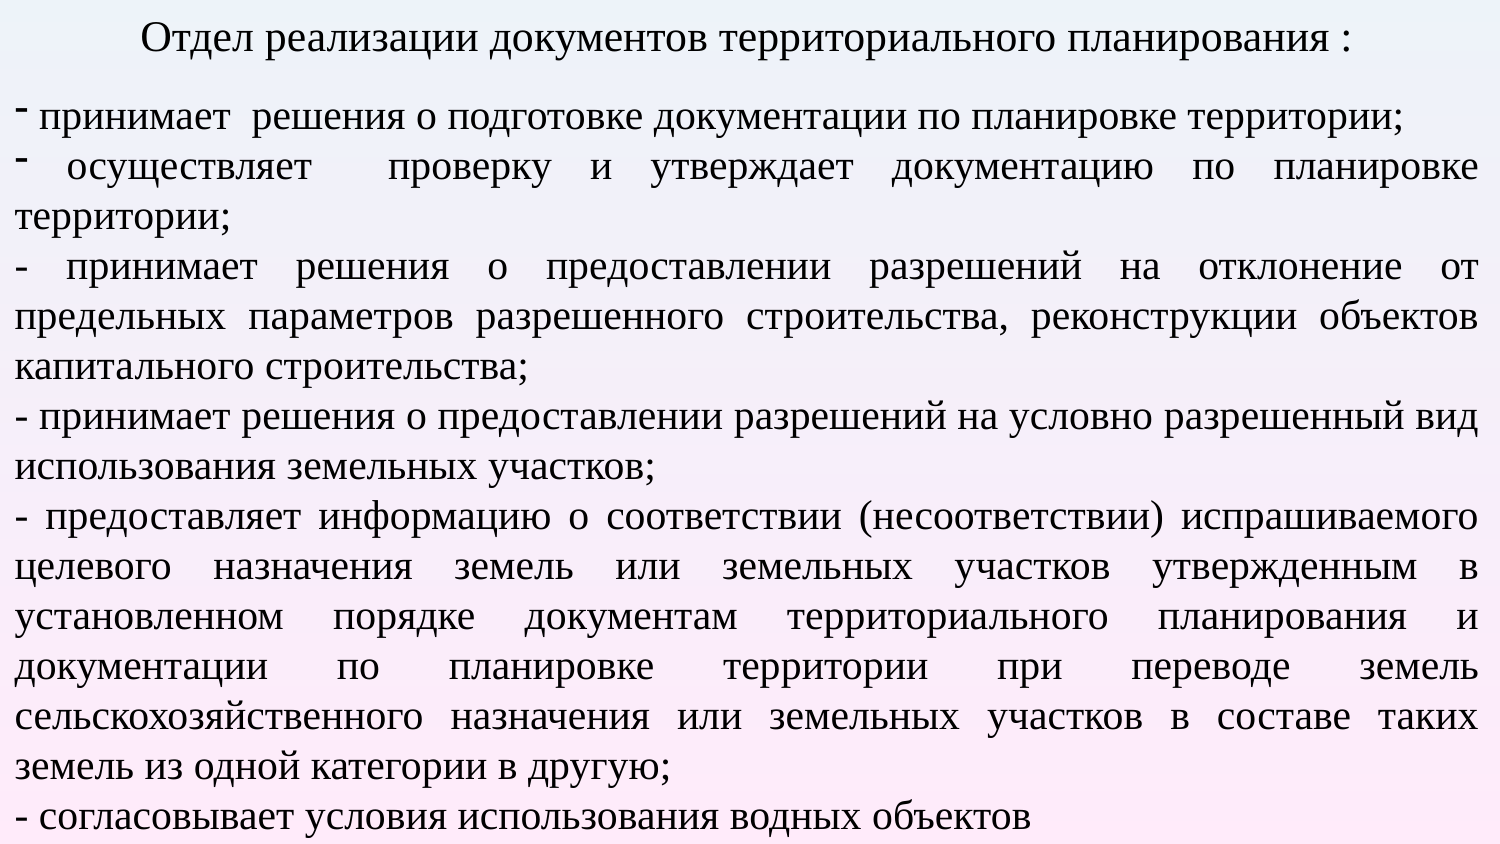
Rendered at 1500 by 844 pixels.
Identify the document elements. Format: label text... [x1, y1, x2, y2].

text_box Отдел реализации документов территориального планирования : принимает решения о подготовке документации по планировке территории; осуществляет проверку и утверждает документацию по планировке территории; - принимает решения о предоставлении разрешений на отклонение от предельных параметров разрешенного строительства, реконструкции объектов капитального строительства; - принимает решения о предоставлении разрешений на условно разрешенный вид использования земельных участков; - предоставляет информацию о соответствии (несоответствии) испрашиваемого целевого назначения земель или земельных участков утвержденным в установленном порядке документам территориального планирования и документации по планировке территории при переводе земель сельскохозяйственного назначения или земельных участков в составе таких земель из одной категории в другую; - согласовывает условия использования водных объектов [0, 0, 1495, 844]
